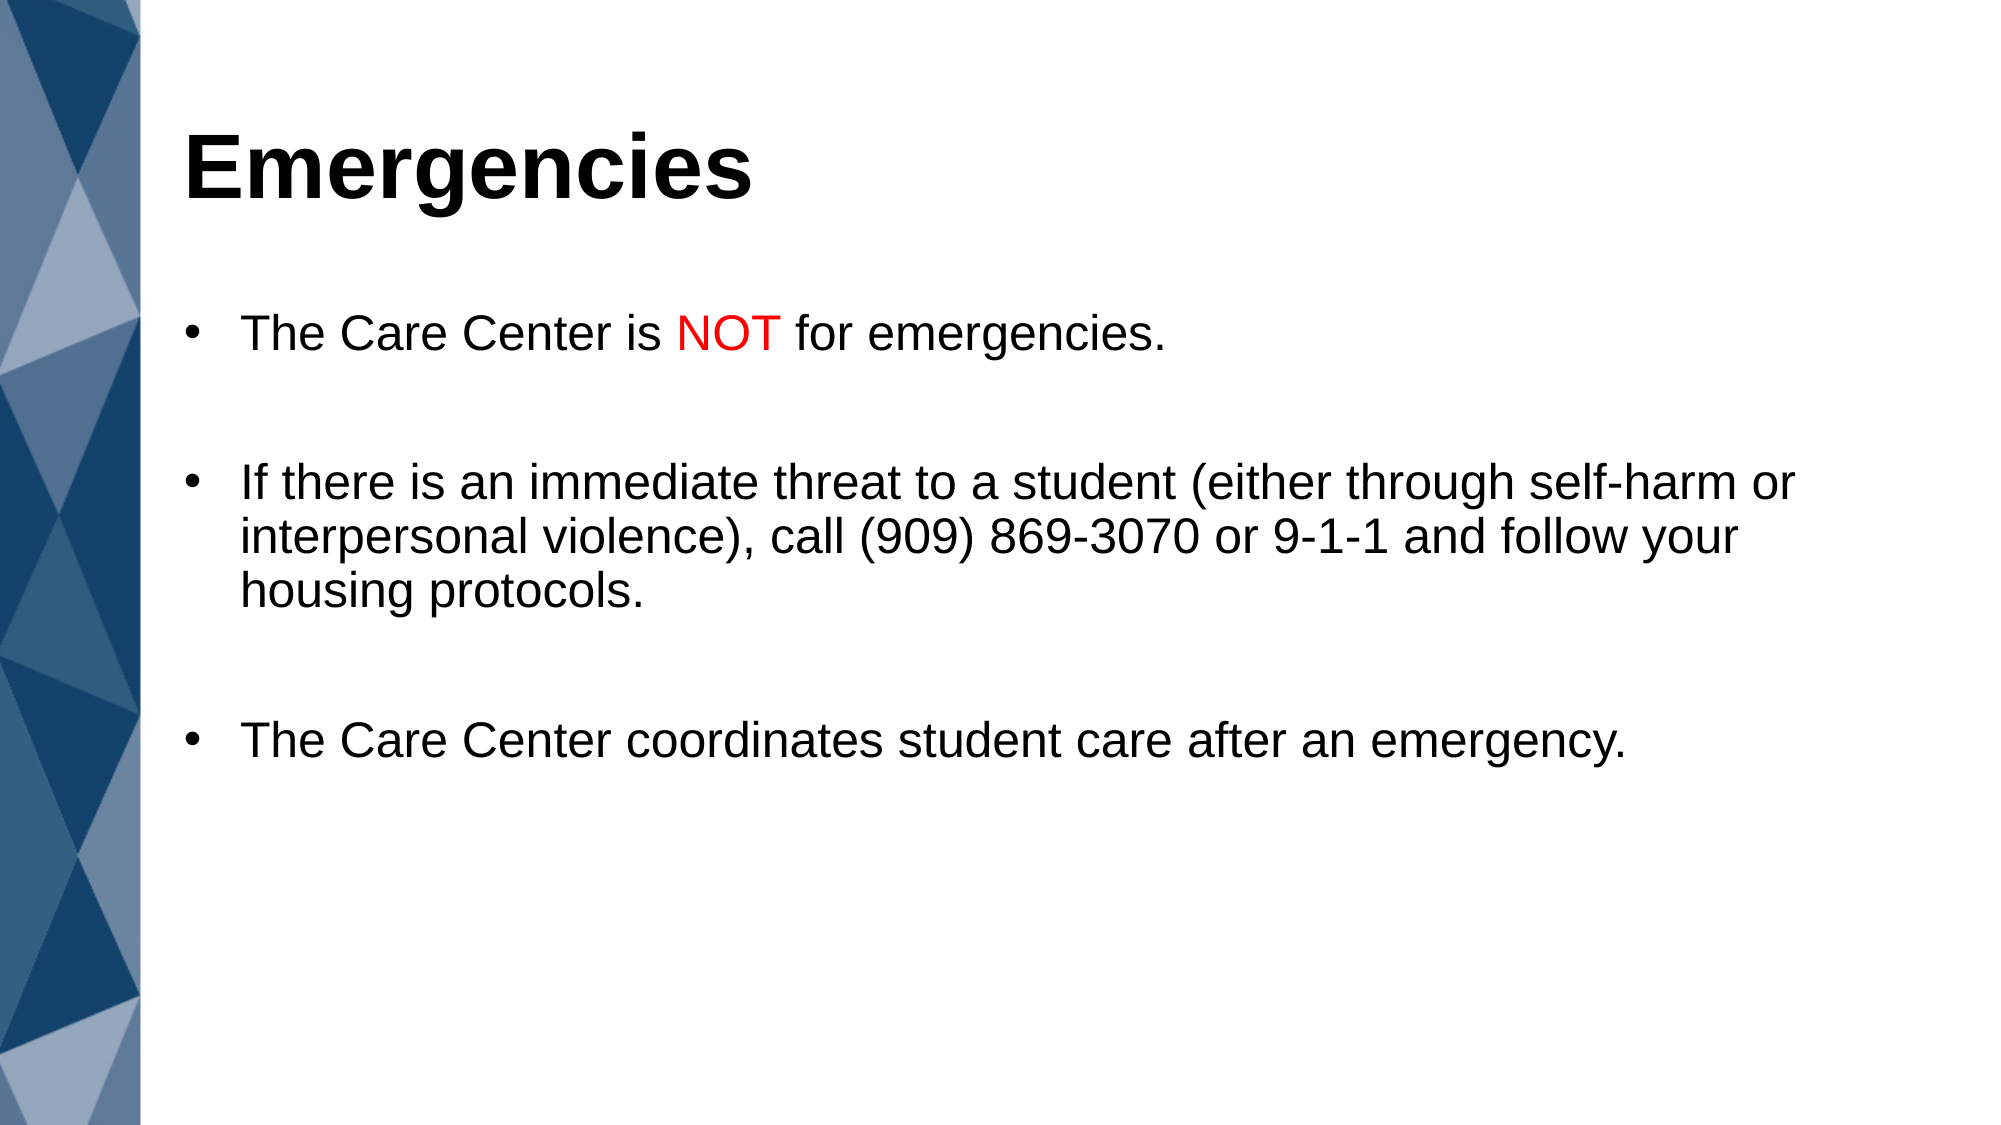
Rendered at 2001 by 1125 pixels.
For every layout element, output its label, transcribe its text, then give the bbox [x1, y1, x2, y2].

title Emergencies [168, 59, 1863, 278]
list The Care Center is NOT for emergencies. If there is an immediate threat to a student (either through self-harm or interpersonal violence), call (909) 869-3070 or 9-1-1 and follow your housing protocols. The Care Center coordinates student care after an emergency. [168, 299, 1863, 1014]
picture [0, 0, 2001, 1125]
